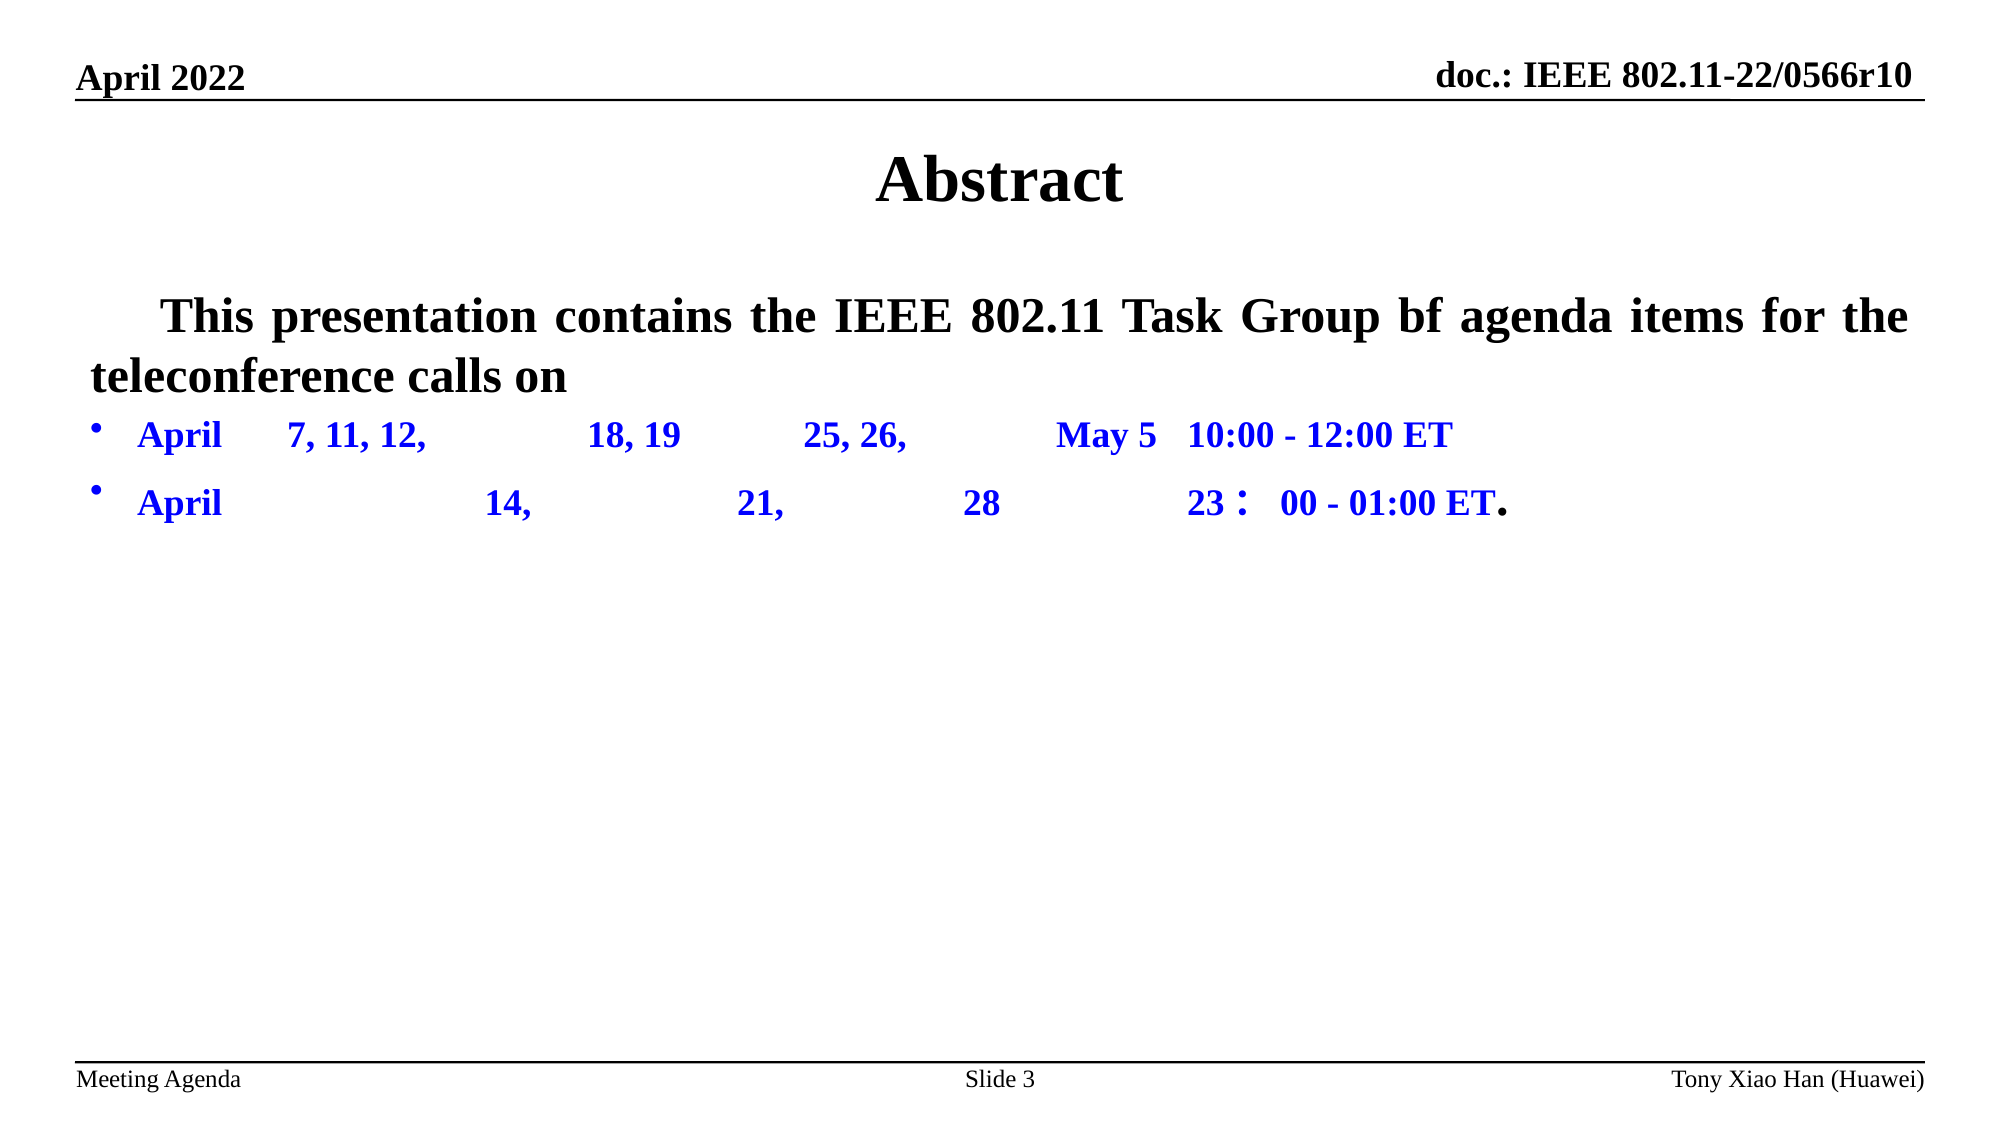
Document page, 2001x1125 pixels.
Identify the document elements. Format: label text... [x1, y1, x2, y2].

text_box Abstract [362, 87, 1638, 263]
text_box This presentation contains the IEEE 802.11 Task Group bf agenda items for the teleconference calls on April 7, 11, 12, 18, 19 25, 26, May 5 10:00 - 12:00 ET April 14, 21, 28 23：00 - 01:00 ET. [75, 274, 1925, 950]
